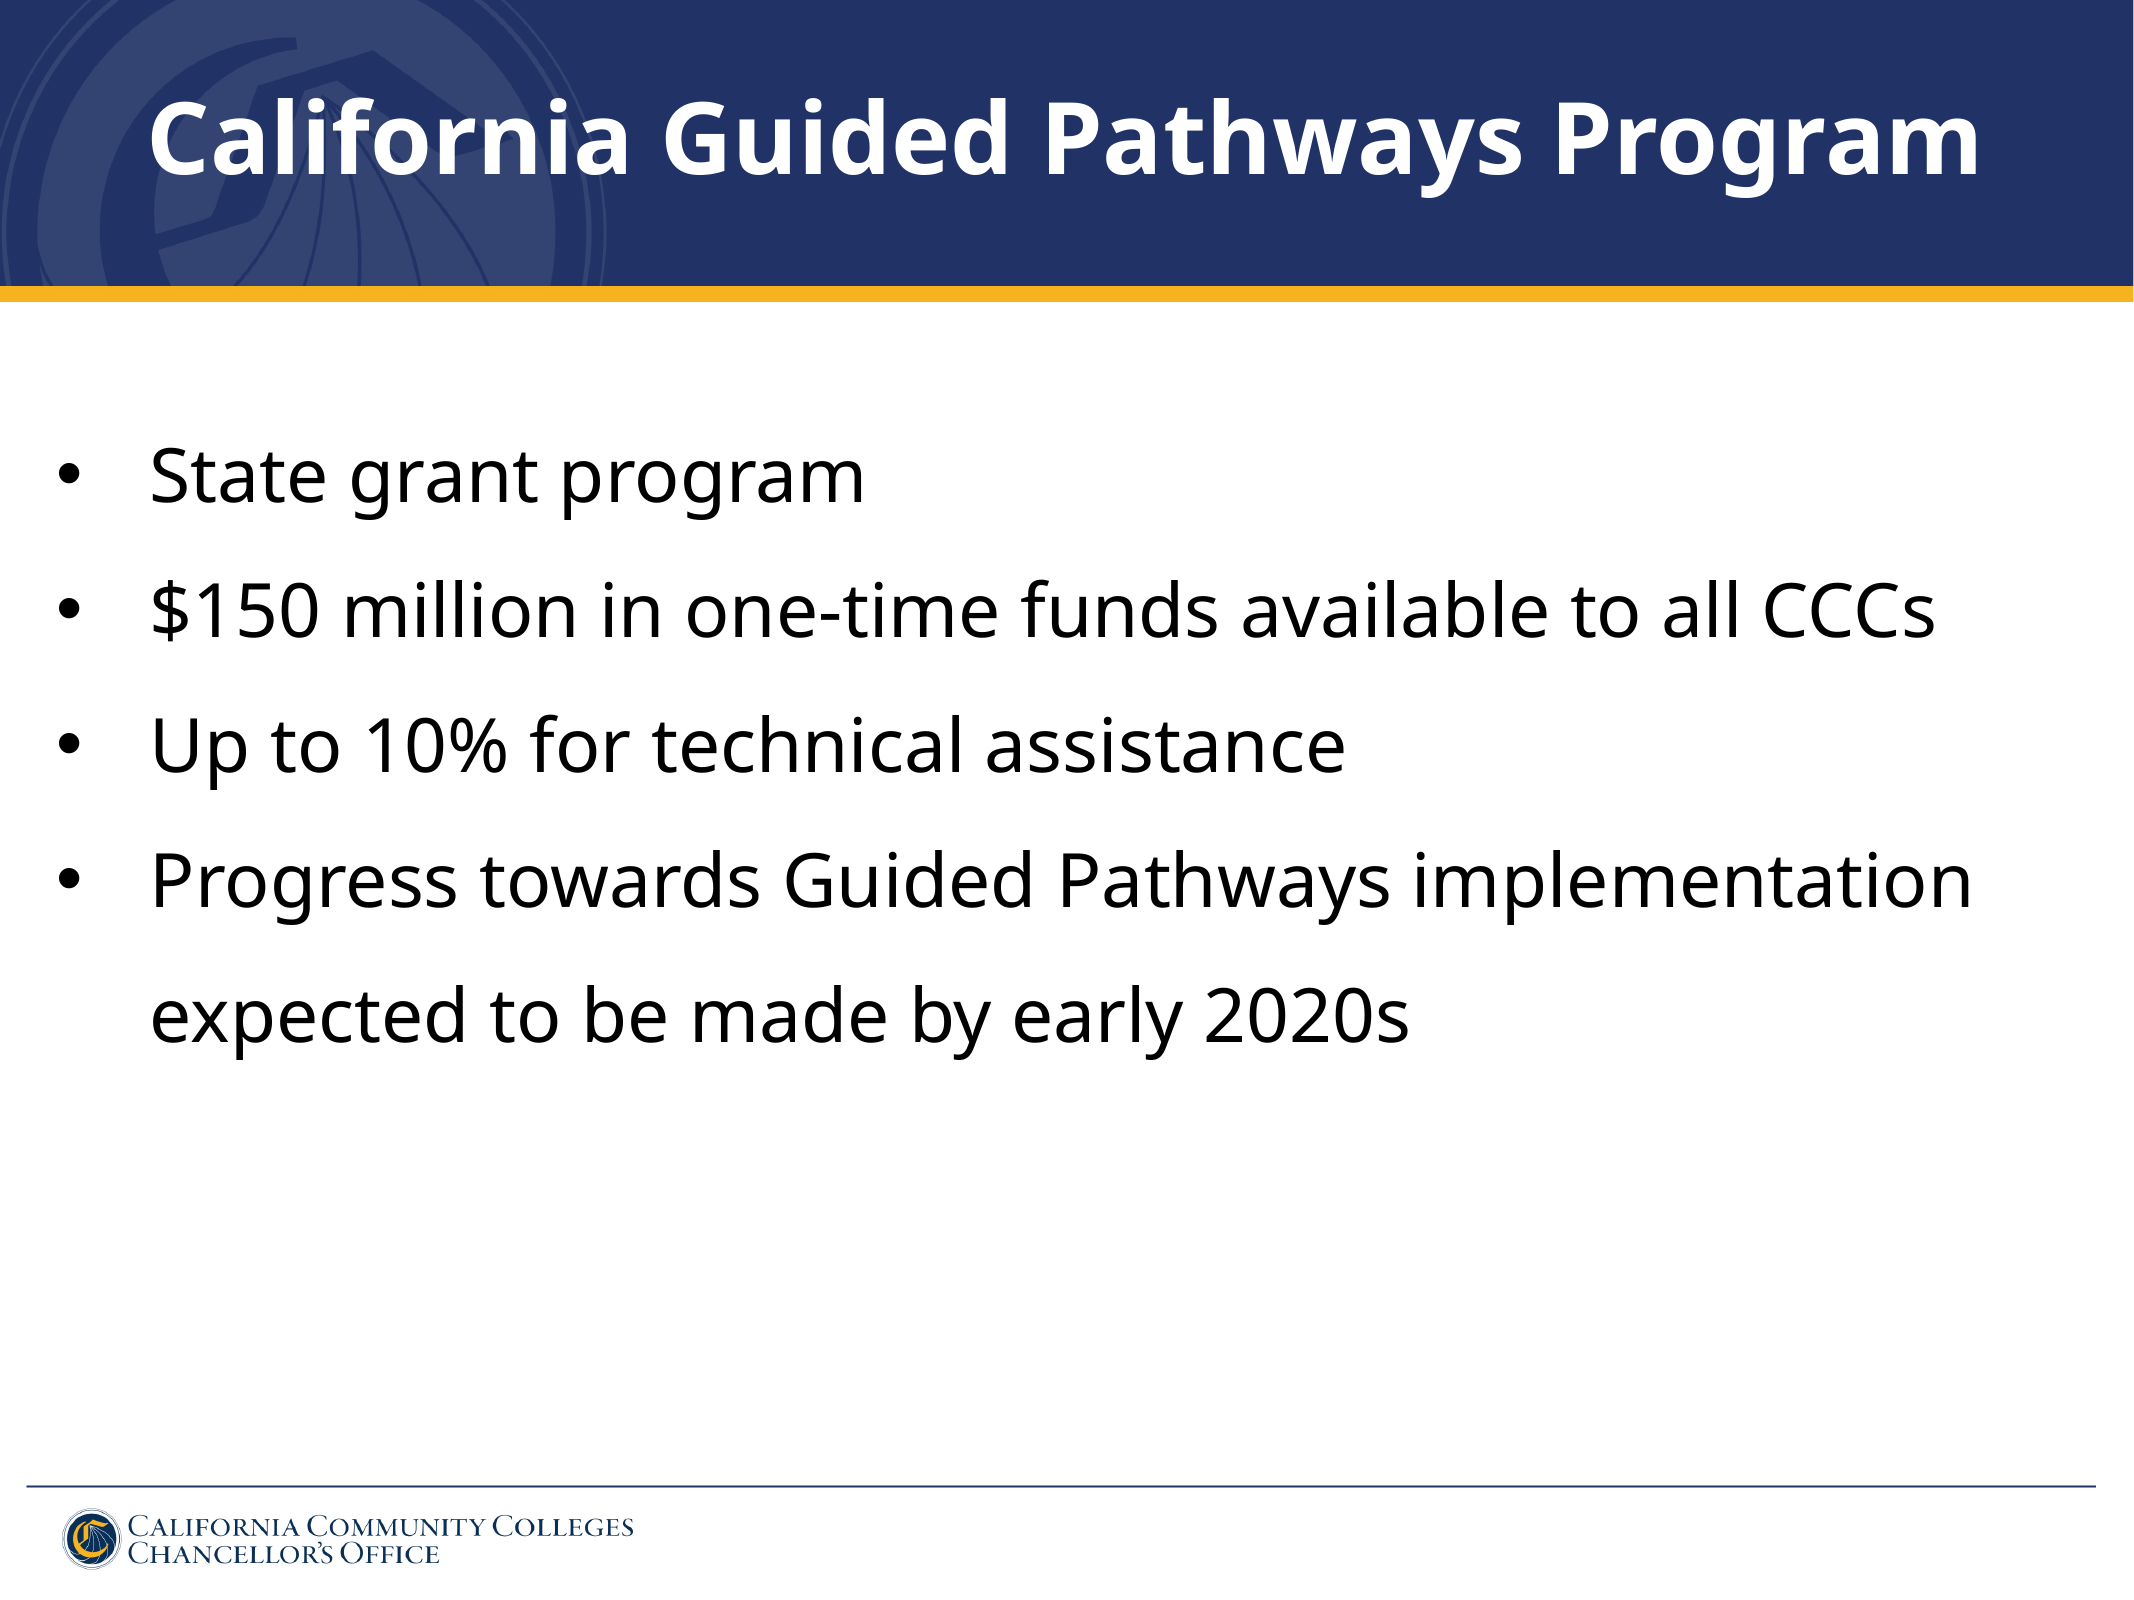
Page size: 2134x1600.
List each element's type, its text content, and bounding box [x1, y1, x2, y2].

text_box State grant program $150 million in one-time funds available to all CCCs Up to 10% for technical assistance Progress towards Guided Pathways implementation expected to be made by early 2020s [41, 374, 2092, 1200]
text_box California Guided Pathways Program [41, 75, 2092, 196]
picture [0, 0, 2134, 1600]
